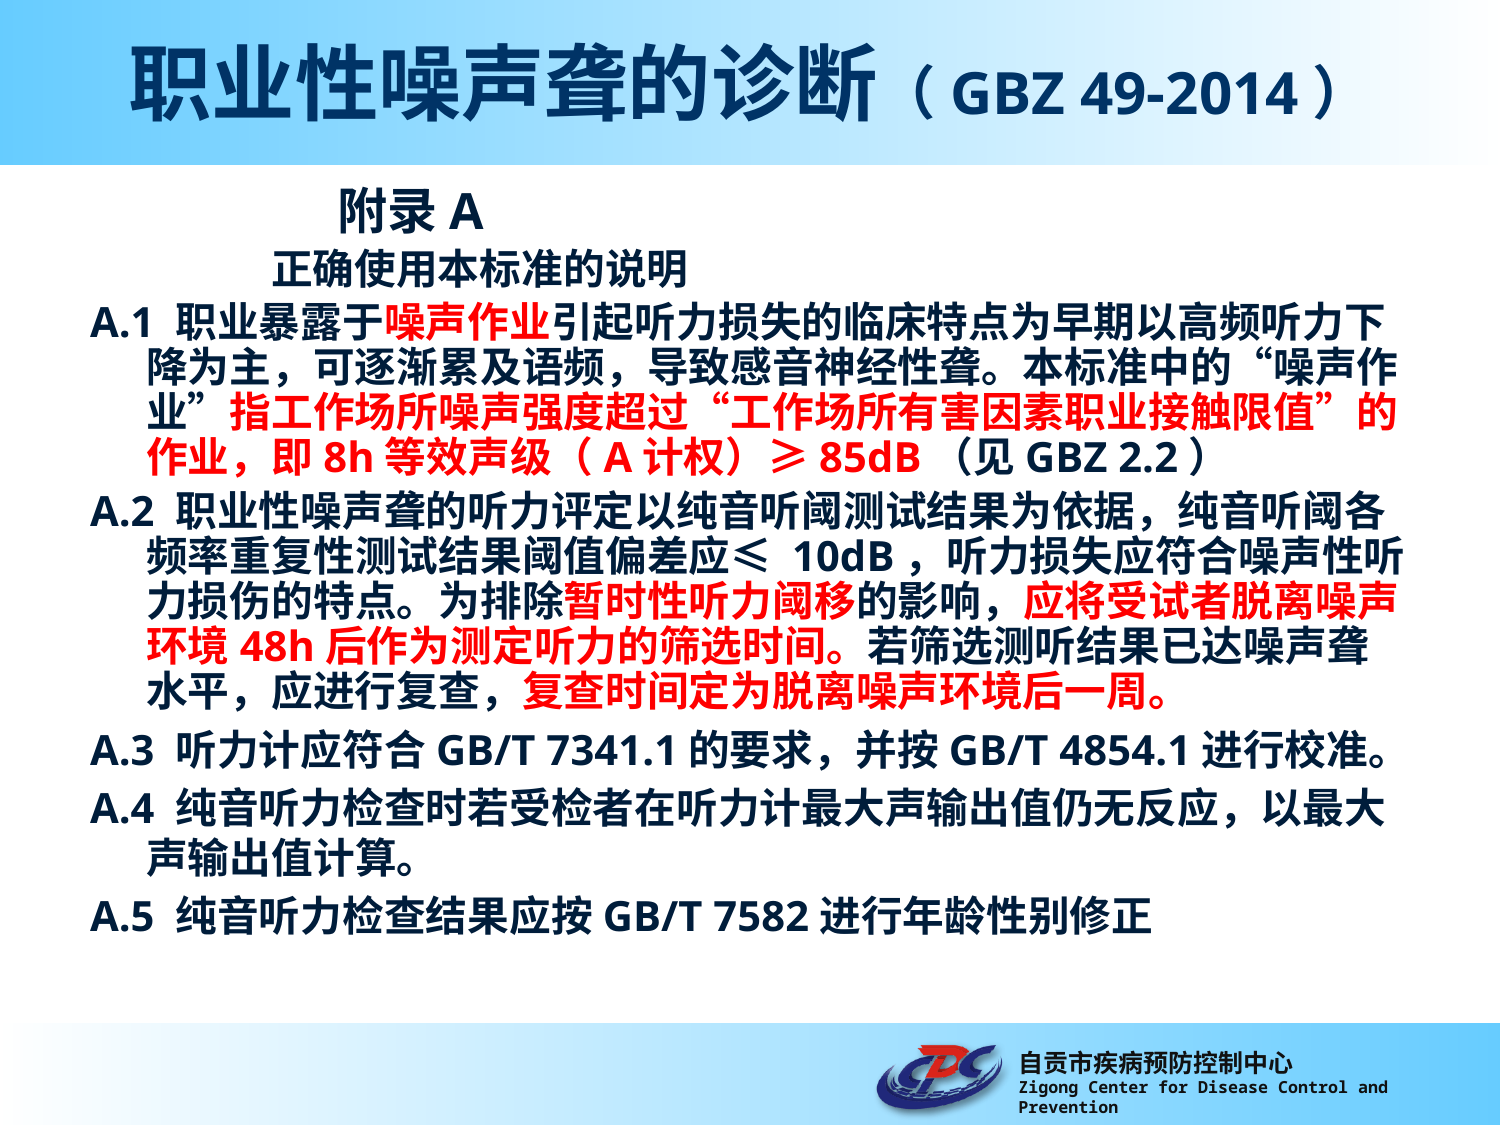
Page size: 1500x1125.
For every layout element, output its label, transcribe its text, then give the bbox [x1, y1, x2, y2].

list 附录A 正确使用本标准的说明 A.1 职业暴露于噪声作业引起听力损失的临床特点为早期以高频听力下降为主，可逐渐累及语频，导致感音神经性聋。本标准中的“噪声作业”指工作场所噪声强度超过“工作场所有害因素职业接触限值”的作业，即8h等效声级（A计权）≥85dB（见GBZ 2.2） A.2 职业性噪声聋的听力评定以纯音听阈测试结果为依据，纯音听阈各频率重复性测试结果阈值偏差应≤ 10dB，听力损失应符合噪声性听力损伤的特点。为排除暂时性听力阈移的影响，应将受试者脱离噪声环境48h后作为测定听力的筛选时间。若筛选测听结果已达噪声聋水平，应进行复查，复查时间定为脱离噪声环境后一周。 A.3 听力计应符合GB/T 7341.1的要求，并按GB/T 4854.1进行校准。 A.4 纯音听力检查时若受检者在听力计最大声输出值仍无反应，以最大声输出值计算。 A.5 纯音听力检查结果应按GB/T 7582进行年龄性别修正 [74, 178, 1426, 1006]
title 职业性噪声聋的诊断（GBZ 49-2014） [74, 0, 1426, 176]
table_cell 1 [1424, 1023, 1428, 1125]
picture [868, 1027, 1012, 1125]
